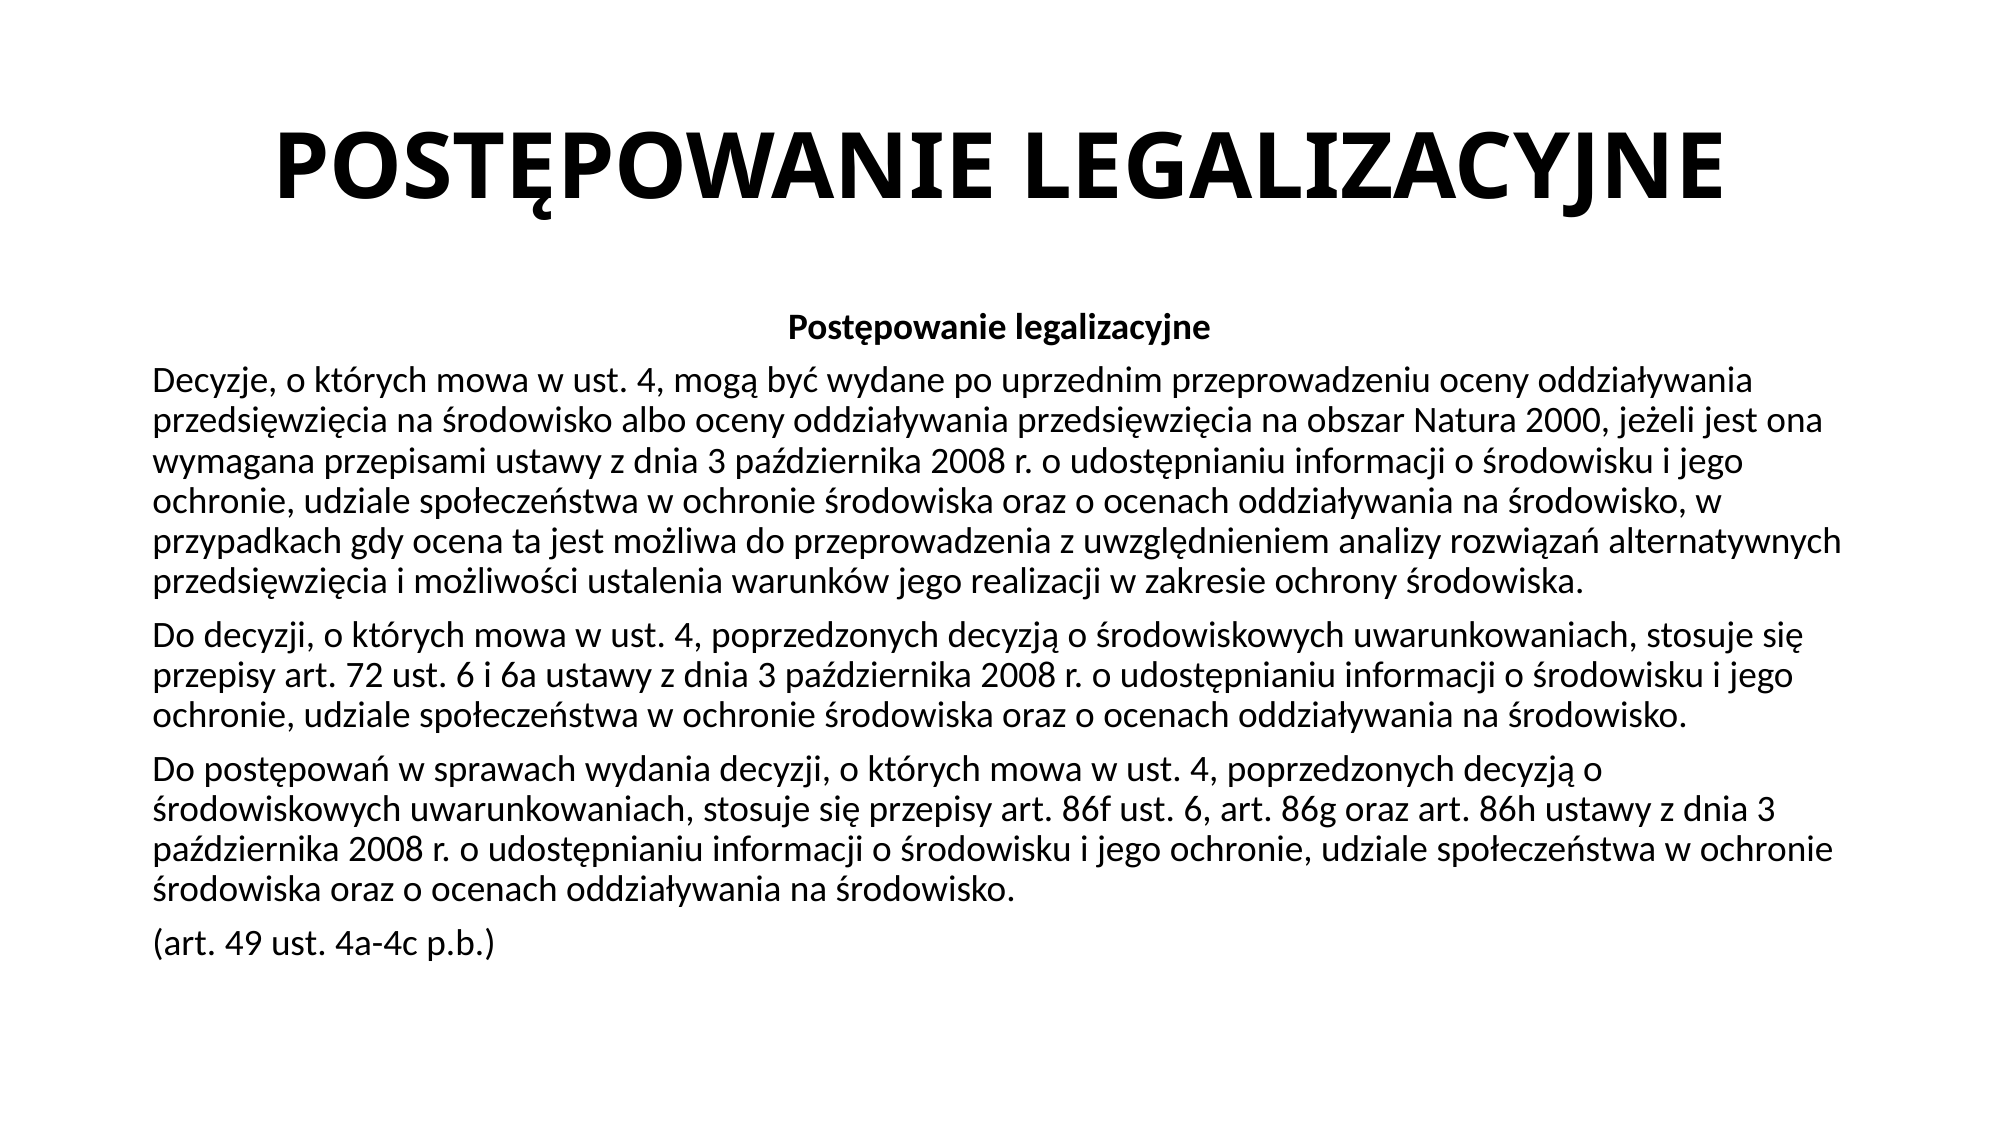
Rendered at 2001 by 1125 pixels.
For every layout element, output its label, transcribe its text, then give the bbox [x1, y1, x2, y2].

list Postępowanie legalizacyjne Decyzje, o których mowa w ust. 4, mogą być wydane po uprzednim przeprowadzeniu oceny oddziaływania przedsięwzięcia na środowisko albo oceny oddziaływania przedsięwzięcia na obszar Natura 2000, jeżeli jest ona wymagana przepisami ustawy z dnia 3 października 2008 r. o udostępnianiu informacji o środowisku i jego ochronie, udziale społeczeństwa w ochronie środowiska oraz o ocenach oddziaływania na środowisko, w przypadkach gdy ocena ta jest możliwa do przeprowadzenia z uwzględnieniem analizy rozwiązań alternatywnych przedsięwzięcia i możliwości ustalenia warunków jego realizacji w zakresie ochrony środowiska. Do decyzji, o których mowa w ust. 4, poprzedzonych decyzją o środowiskowych uwarunkowaniach, stosuje się przepisy art. 72 ust. 6 i 6a ustawy z dnia 3 października 2008 r. o udostępnianiu informacji o środowisku i jego ochronie, udziale społeczeństwa w ochronie środowiska oraz o ocenach oddziaływania na środowisko. Do postępowań w sprawach wydania decyzji, o których mowa w ust. 4, poprzedzonych decyzją o środowiskowych uwarunkowaniach, stosuje się przepisy art. 86f ust. 6, art. 86g oraz art. 86h ustawy z dnia 3 października 2008 r. o udostępnianiu informacji o środowisku i jego ochronie, udziale społeczeństwa w ochronie środowiska oraz o ocenach oddziaływania na środowisko. (art. 49 ust. 4a-4c p.b.) [137, 299, 1863, 1014]
title POSTĘPOWANIE LEGALIZACYJNE [137, 59, 1863, 278]
